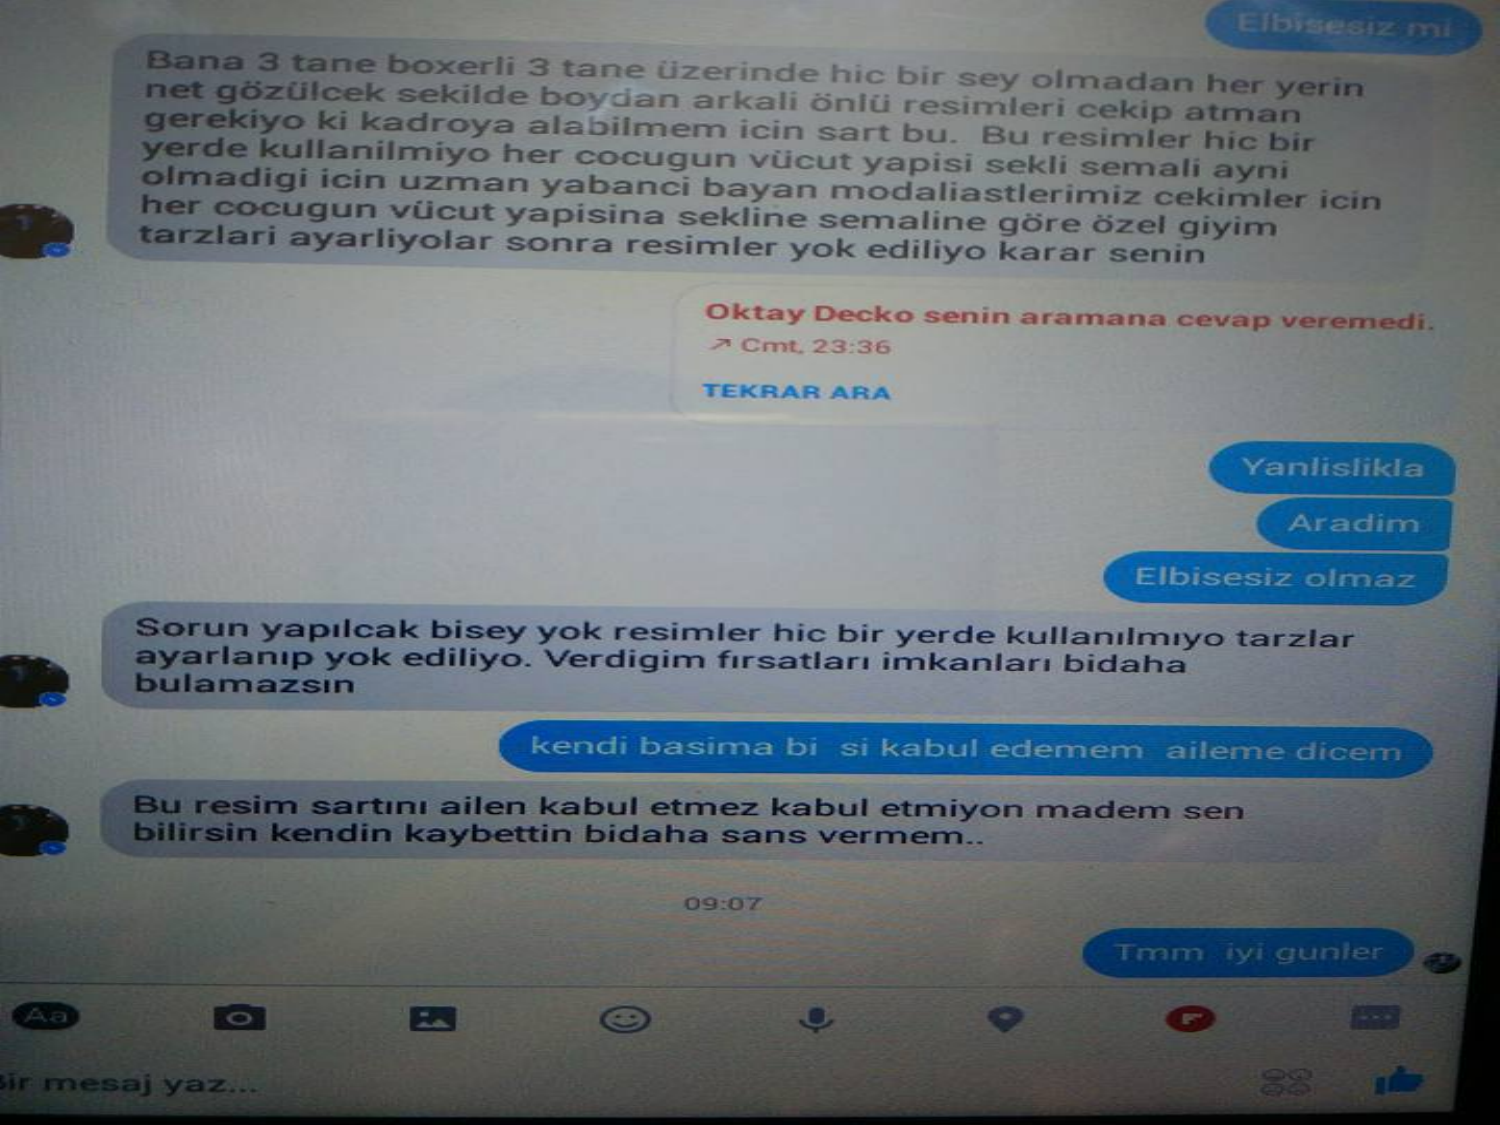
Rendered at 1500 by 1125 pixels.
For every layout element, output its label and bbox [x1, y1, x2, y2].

list [0, 0, 1500, 1125]
